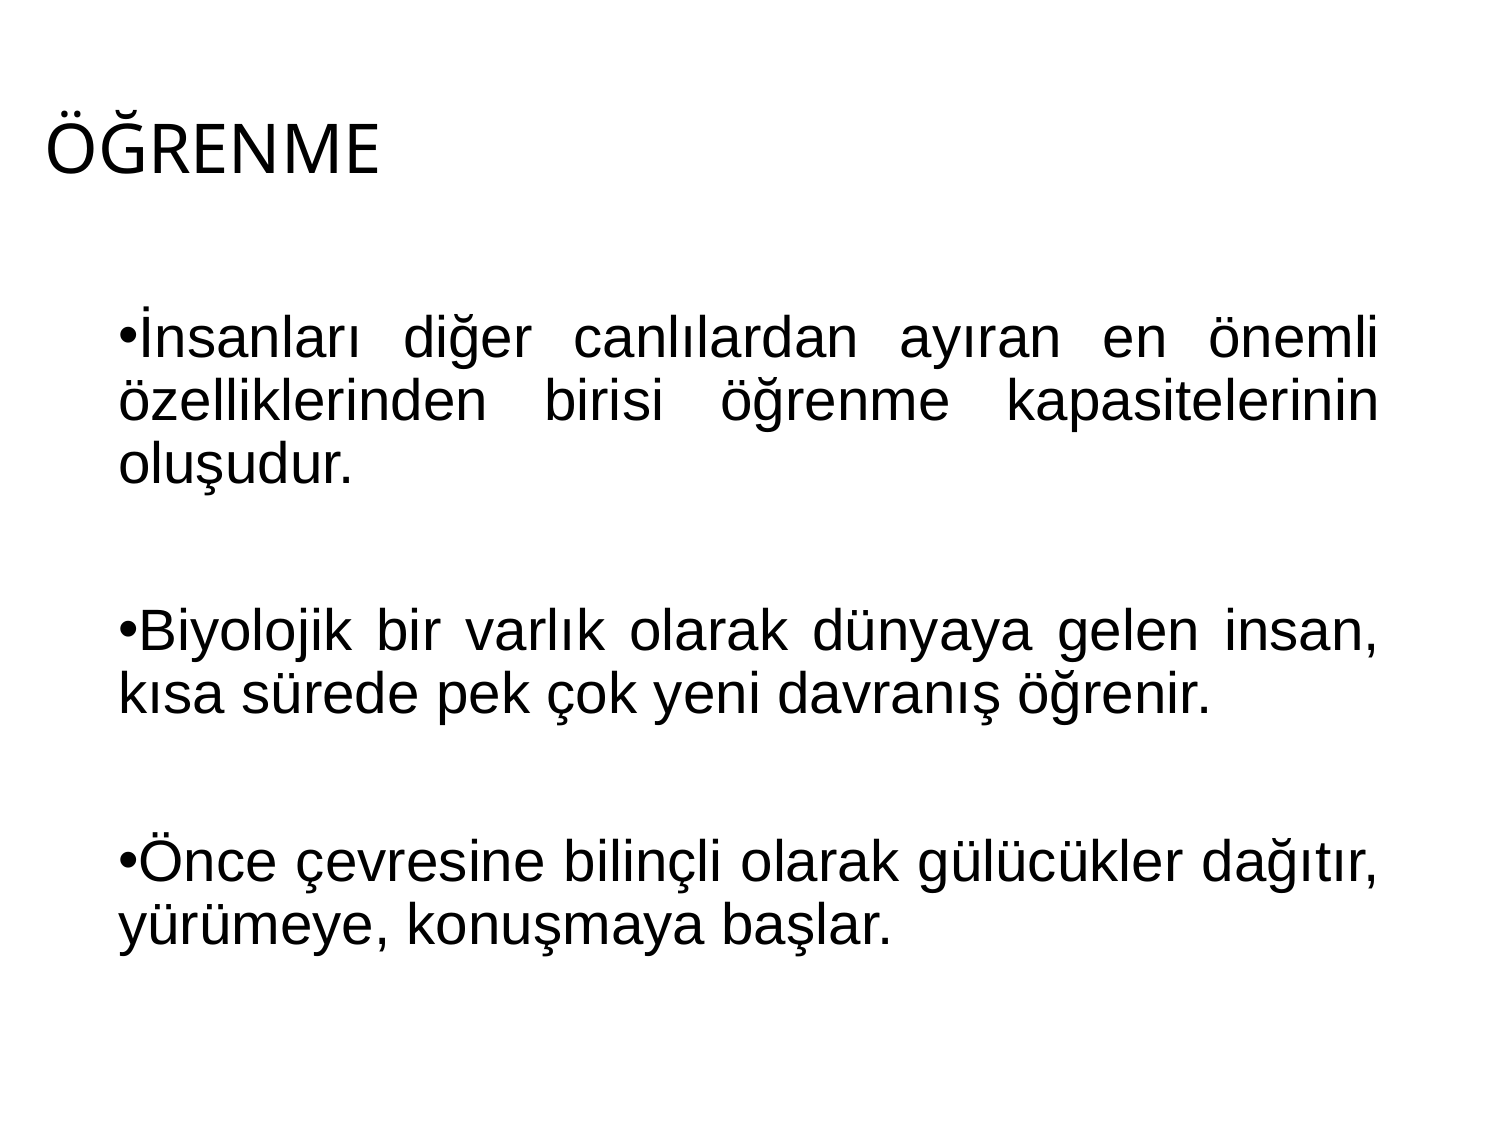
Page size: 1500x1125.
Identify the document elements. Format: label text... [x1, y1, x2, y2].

list İnsanları diğer canlılardan ayıran en önemli özelliklerinden birisi öğrenme kapasitelerinin oluşudur. Biyolojik bir varlık olarak dünyaya gelen insan, kısa sürede pek çok yeni davranış öğrenir. Önce çevresine bilinçli olarak gülücükler dağıtır, yürümeye, konuşmaya başlar. [103, 299, 1397, 1014]
title ÖĞRENME [29, 42, 1324, 261]
